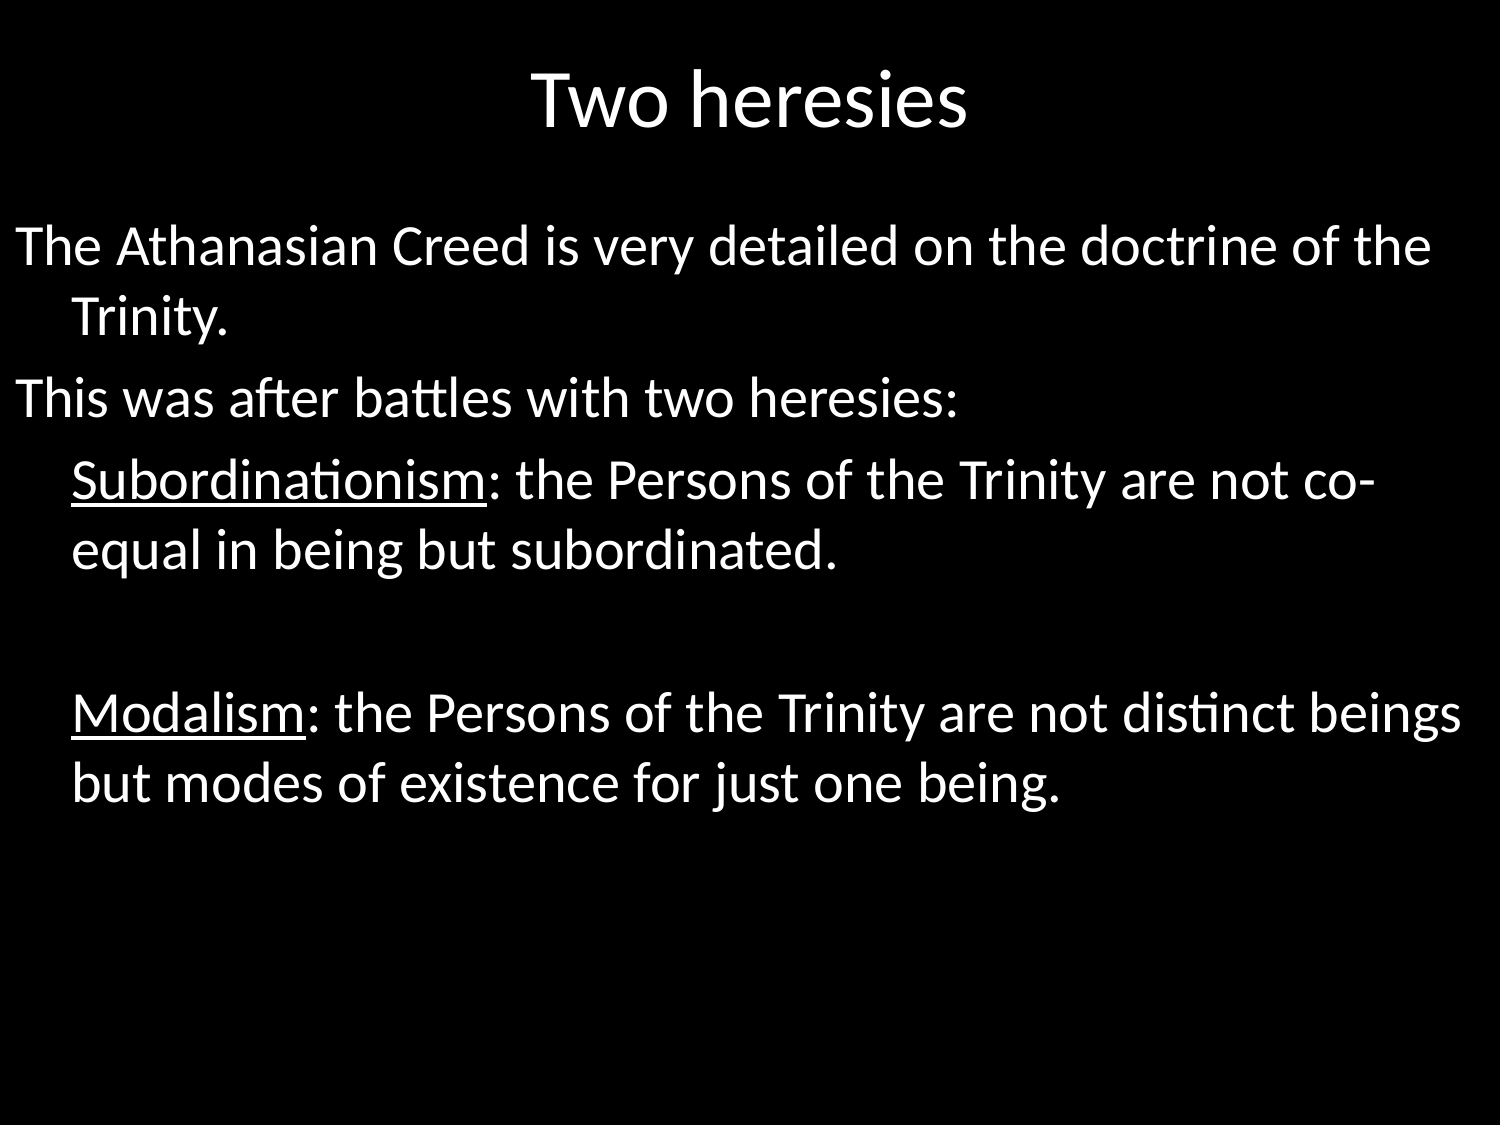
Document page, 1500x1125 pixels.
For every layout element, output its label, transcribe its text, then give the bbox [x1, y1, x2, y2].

list The Athanasian Creed is very detailed on the doctrine of the Trinity. This was after battles with two heresies: Subordinationism: the Persons of the Trinity are not co-equal in being but subordinated. Modalism: the Persons of the Trinity are not distinct beings but modes of existence for just one being. [0, 200, 1500, 1125]
title Two heresies [0, 0, 1500, 188]
